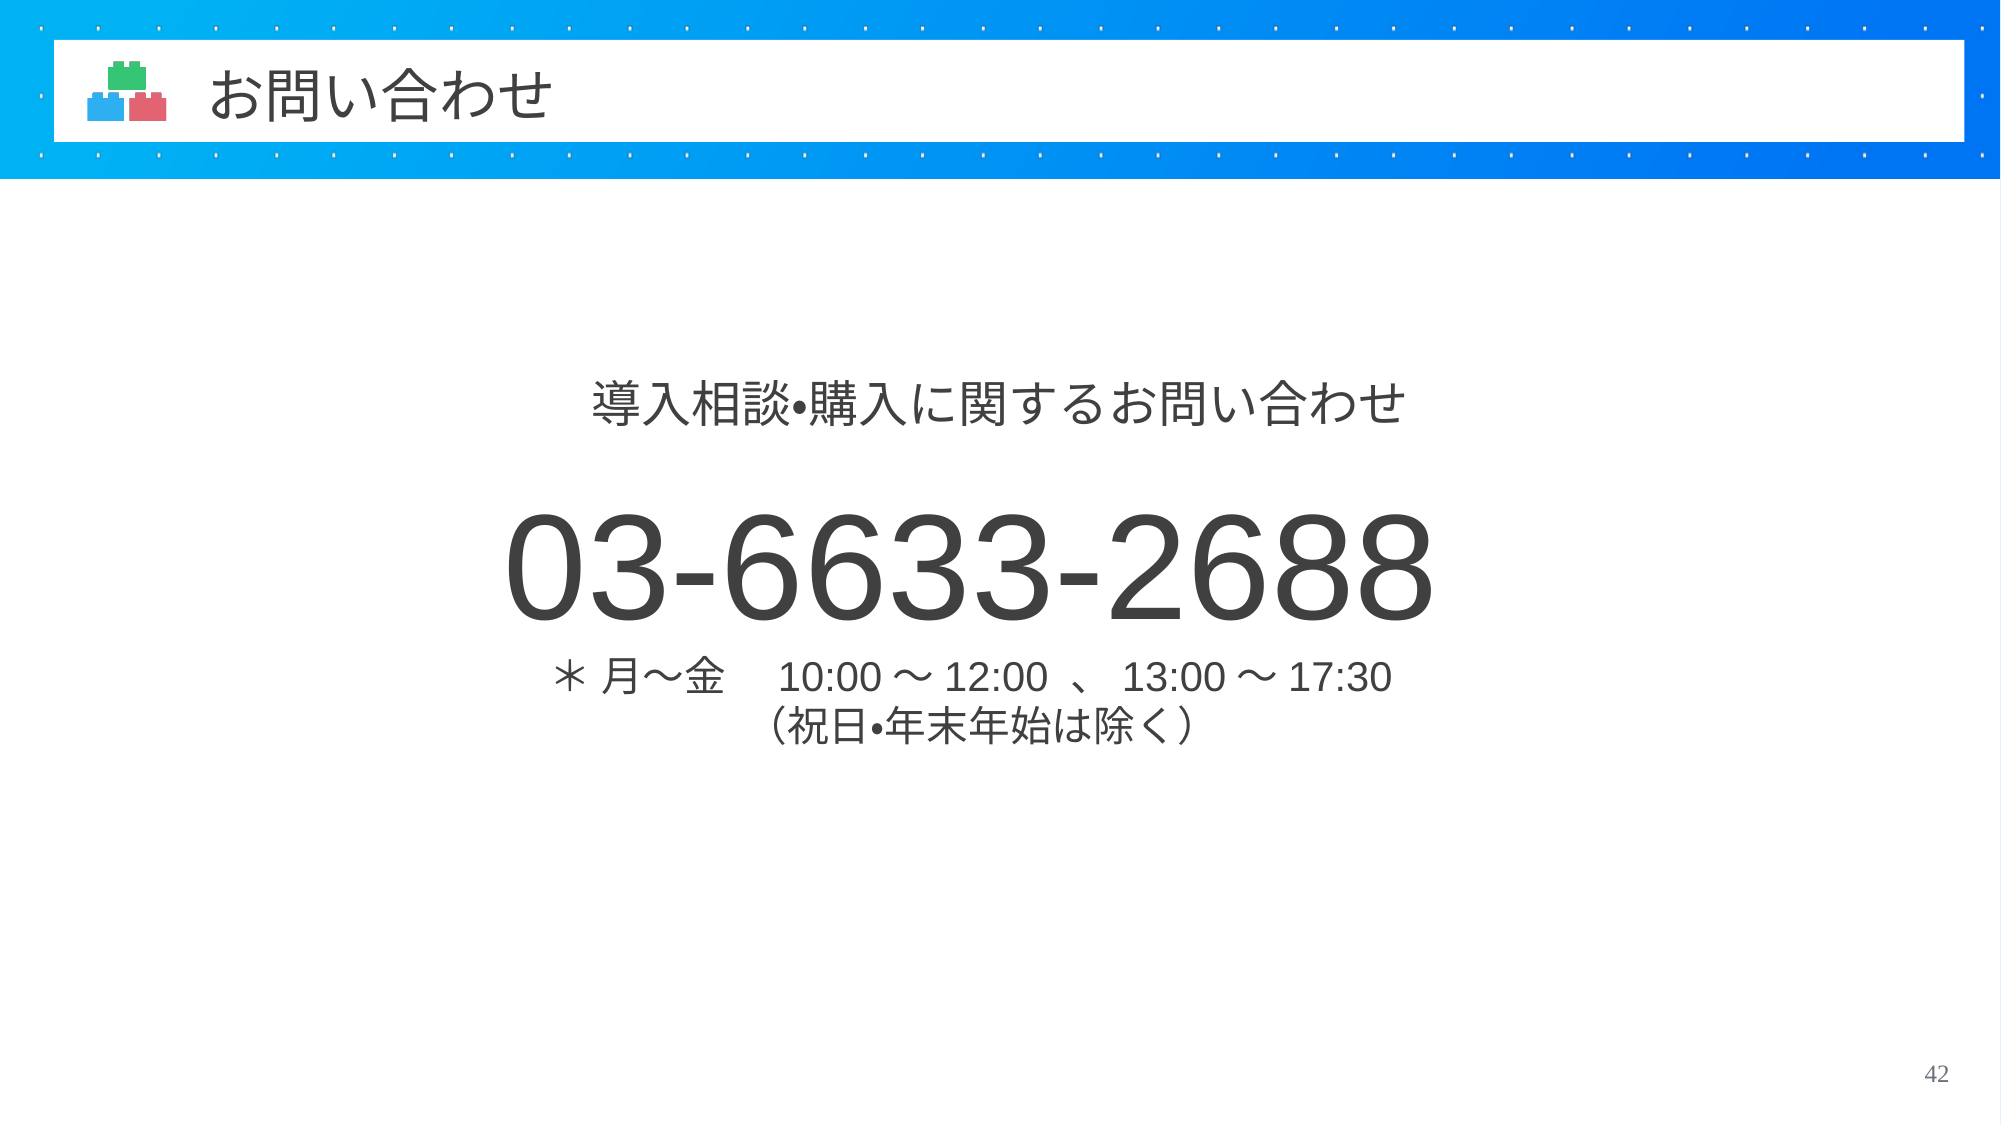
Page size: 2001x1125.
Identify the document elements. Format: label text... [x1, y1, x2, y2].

picture [84, 49, 169, 133]
slide_number 42 [1514, 1042, 1965, 1103]
text_box お問い合わせ [191, 42, 1917, 155]
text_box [185, 364, 1815, 761]
picture [614, 0, 2001, 179]
